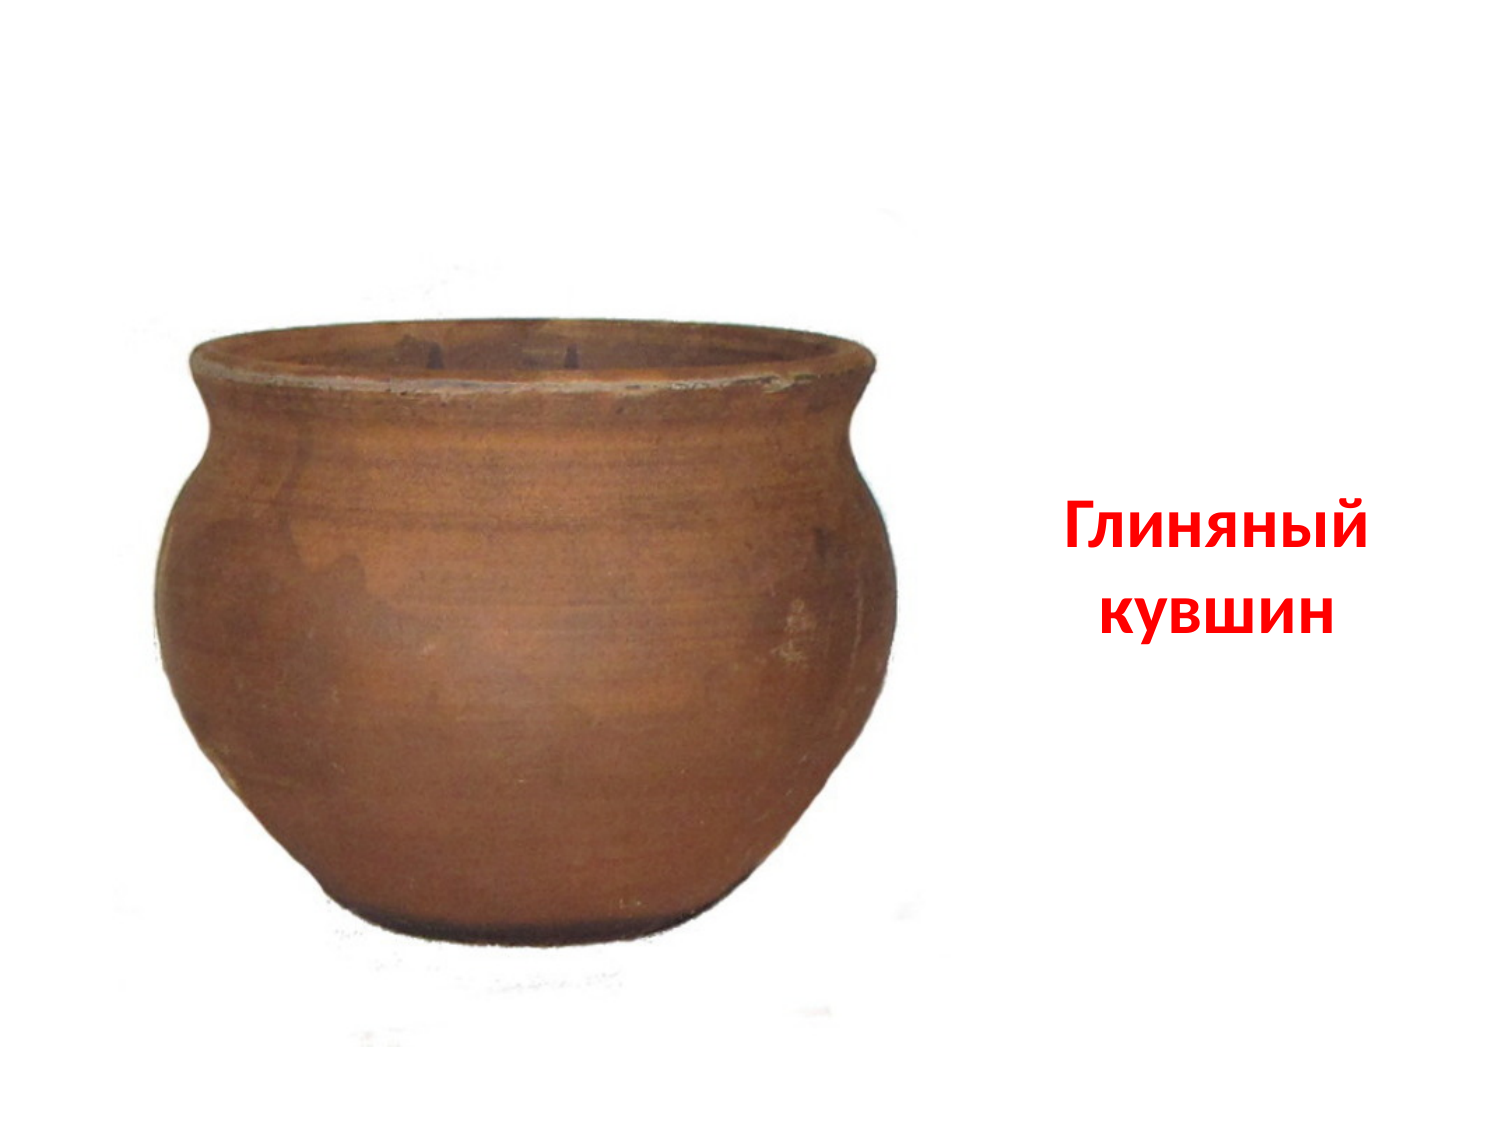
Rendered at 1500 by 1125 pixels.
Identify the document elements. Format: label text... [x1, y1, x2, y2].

title Глиняный кувшин [998, 468, 1437, 656]
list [111, 207, 951, 1047]
